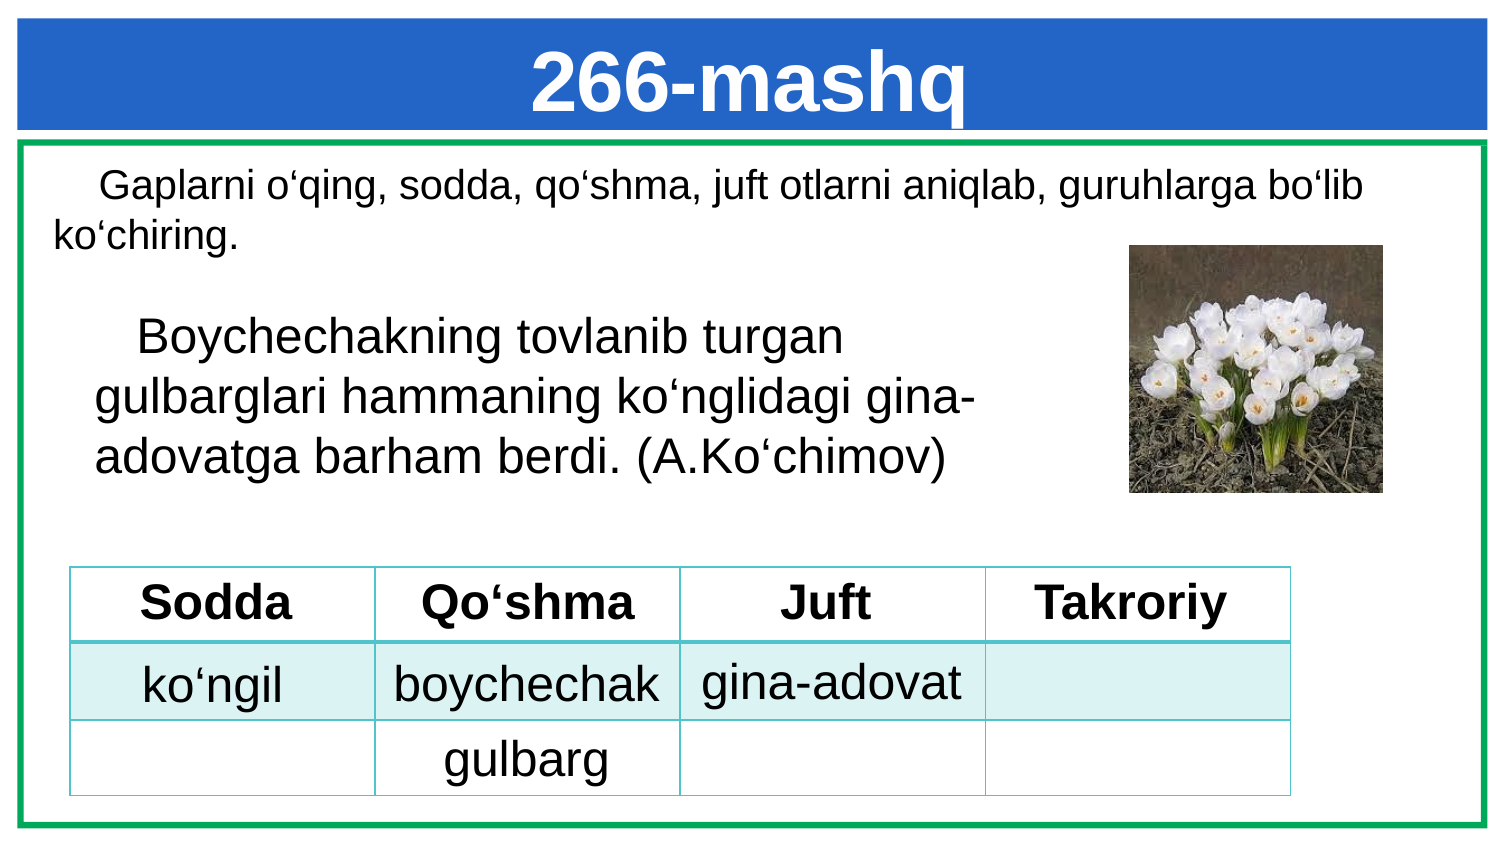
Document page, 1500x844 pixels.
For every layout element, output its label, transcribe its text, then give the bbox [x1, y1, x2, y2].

title 266-mashq [112, 34, 1388, 135]
list Gaplarni o‘qing, sodda, qo‘shma, juft otlarni aniqlab, guruhlarga bo‘lib ko‘chiring. [53, 158, 1425, 260]
text_box gina-adovat [686, 641, 977, 717]
table_cell [71, 721, 374, 795]
table_cell [675, 644, 679, 719]
text_box boychechak [378, 643, 675, 719]
table_cell [986, 644, 1290, 719]
table_header Juft [681, 568, 985, 640]
table_header Qo‘shma [376, 568, 679, 640]
text_box Boychechakning tovlanib turgan gulbarglari hammaning ko‘nglidagi gina-adovatga barham berdi. (A.Ko‘chimov) [79, 296, 1063, 491]
text_box gulbarg [428, 719, 625, 794]
table_header Sodda [71, 568, 374, 640]
table_cell [986, 721, 1290, 795]
table_cell [681, 721, 985, 795]
table_header Takroriy [986, 568, 1290, 640]
text_box ko‘ngil [126, 645, 298, 720]
table_cell [681, 644, 985, 719]
picture [1128, 245, 1383, 494]
table_cell [376, 721, 679, 795]
table_cell [71, 644, 374, 719]
